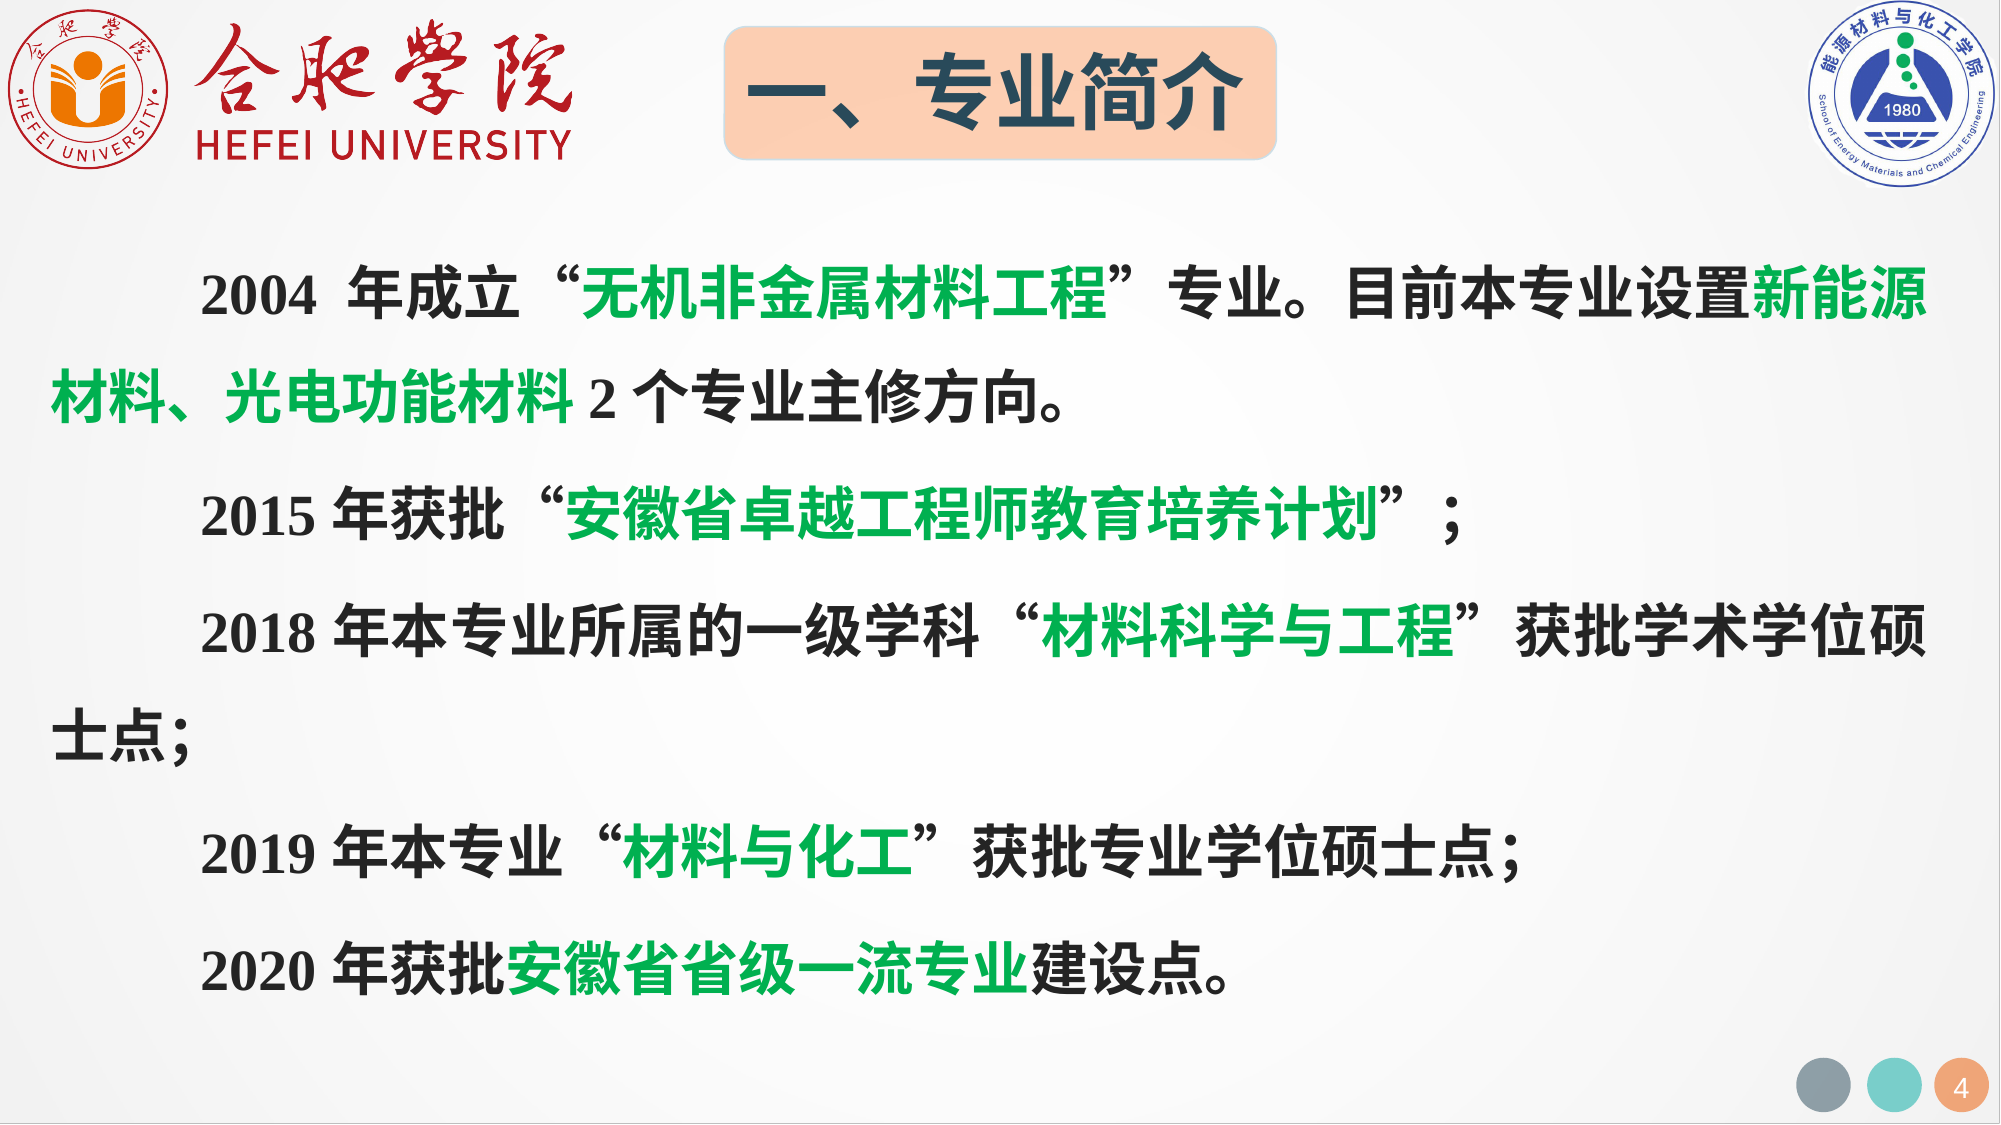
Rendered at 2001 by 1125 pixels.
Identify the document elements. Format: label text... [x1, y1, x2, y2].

list 2004 年成立“无机非金属材料工程”专业。目前本专业设置新能源材料、光电功能材料2个专业主修方向。 2015年获批“安徽省卓越工程师教育培养计划”； 2018年本专业所属的一级学科“材料科学与工程”获批学术学位硕士点； 2019年本专业“材料与化工”获批专业学位硕士点； 2020年获批安徽省省级一流专业建设点。 [34, 213, 1943, 1067]
picture [0, 0, 2001, 1125]
text_box 一、专业简介 [724, 26, 1277, 160]
